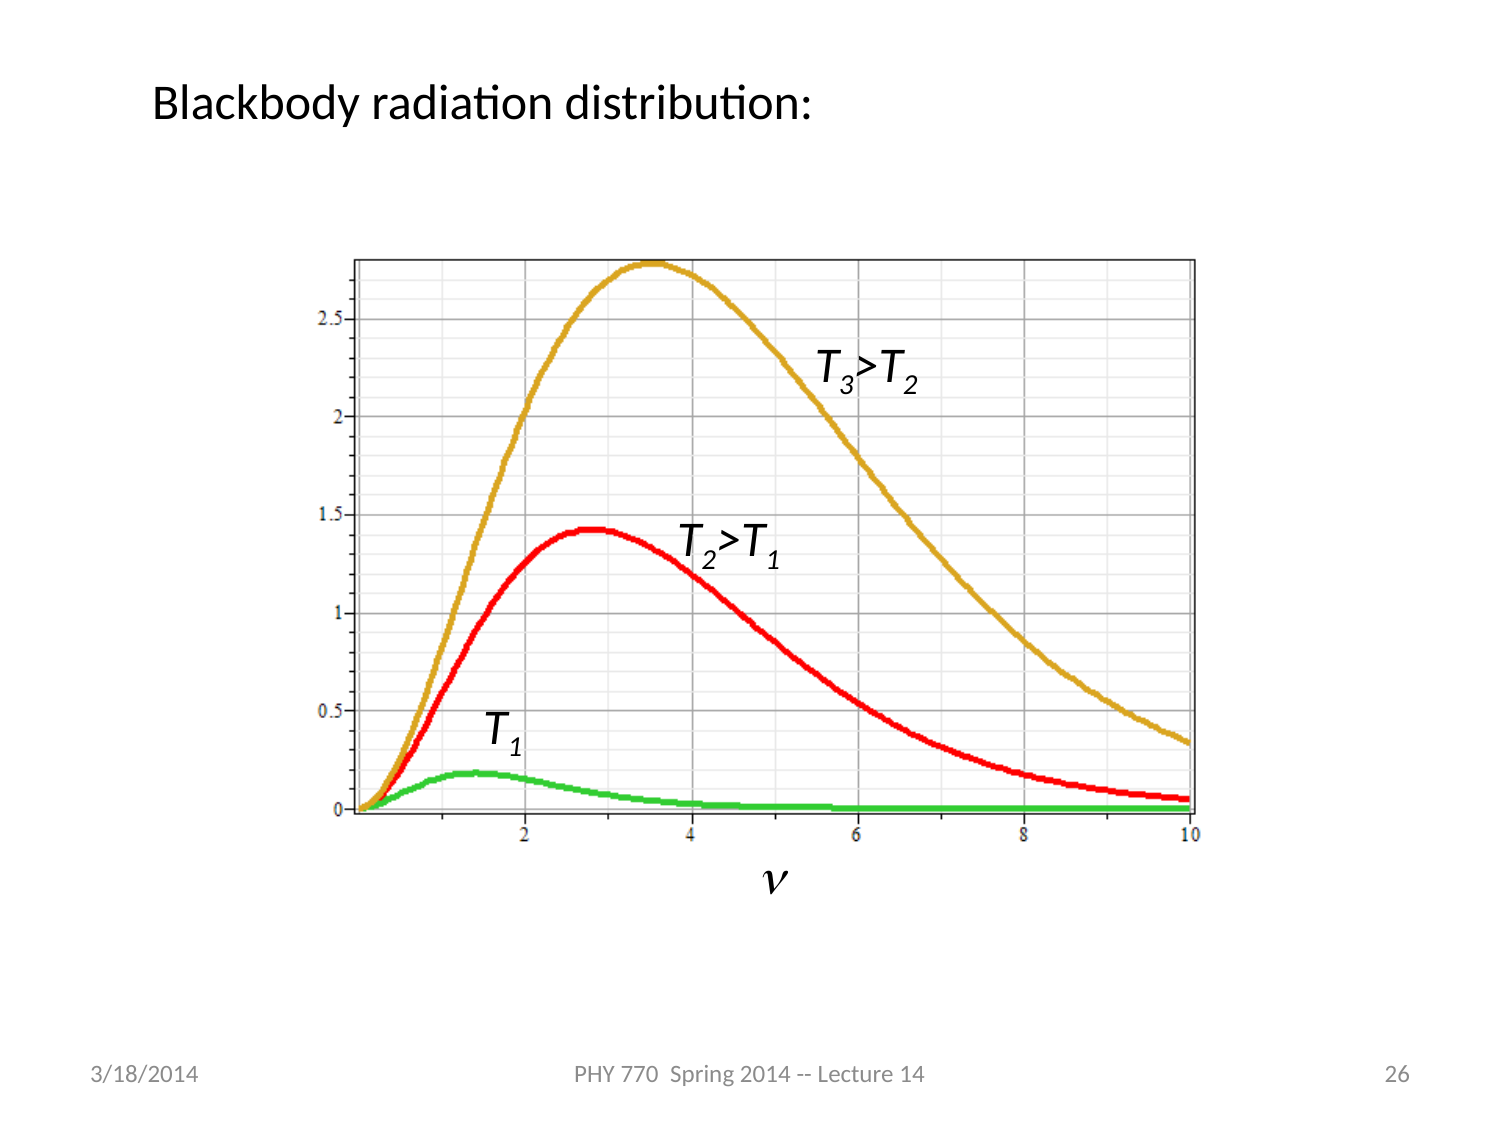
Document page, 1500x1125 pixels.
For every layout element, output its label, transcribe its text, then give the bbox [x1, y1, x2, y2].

slide_number 26 [1074, 1042, 1425, 1103]
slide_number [75, 1042, 425, 1103]
text_box n [743, 884, 813, 913]
footer PHY 770 Spring 2014 -- Lecture 14 [512, 1042, 988, 1103]
picture [290, 250, 1210, 876]
text_box Blackbody radiation distribution: [137, 62, 1250, 138]
